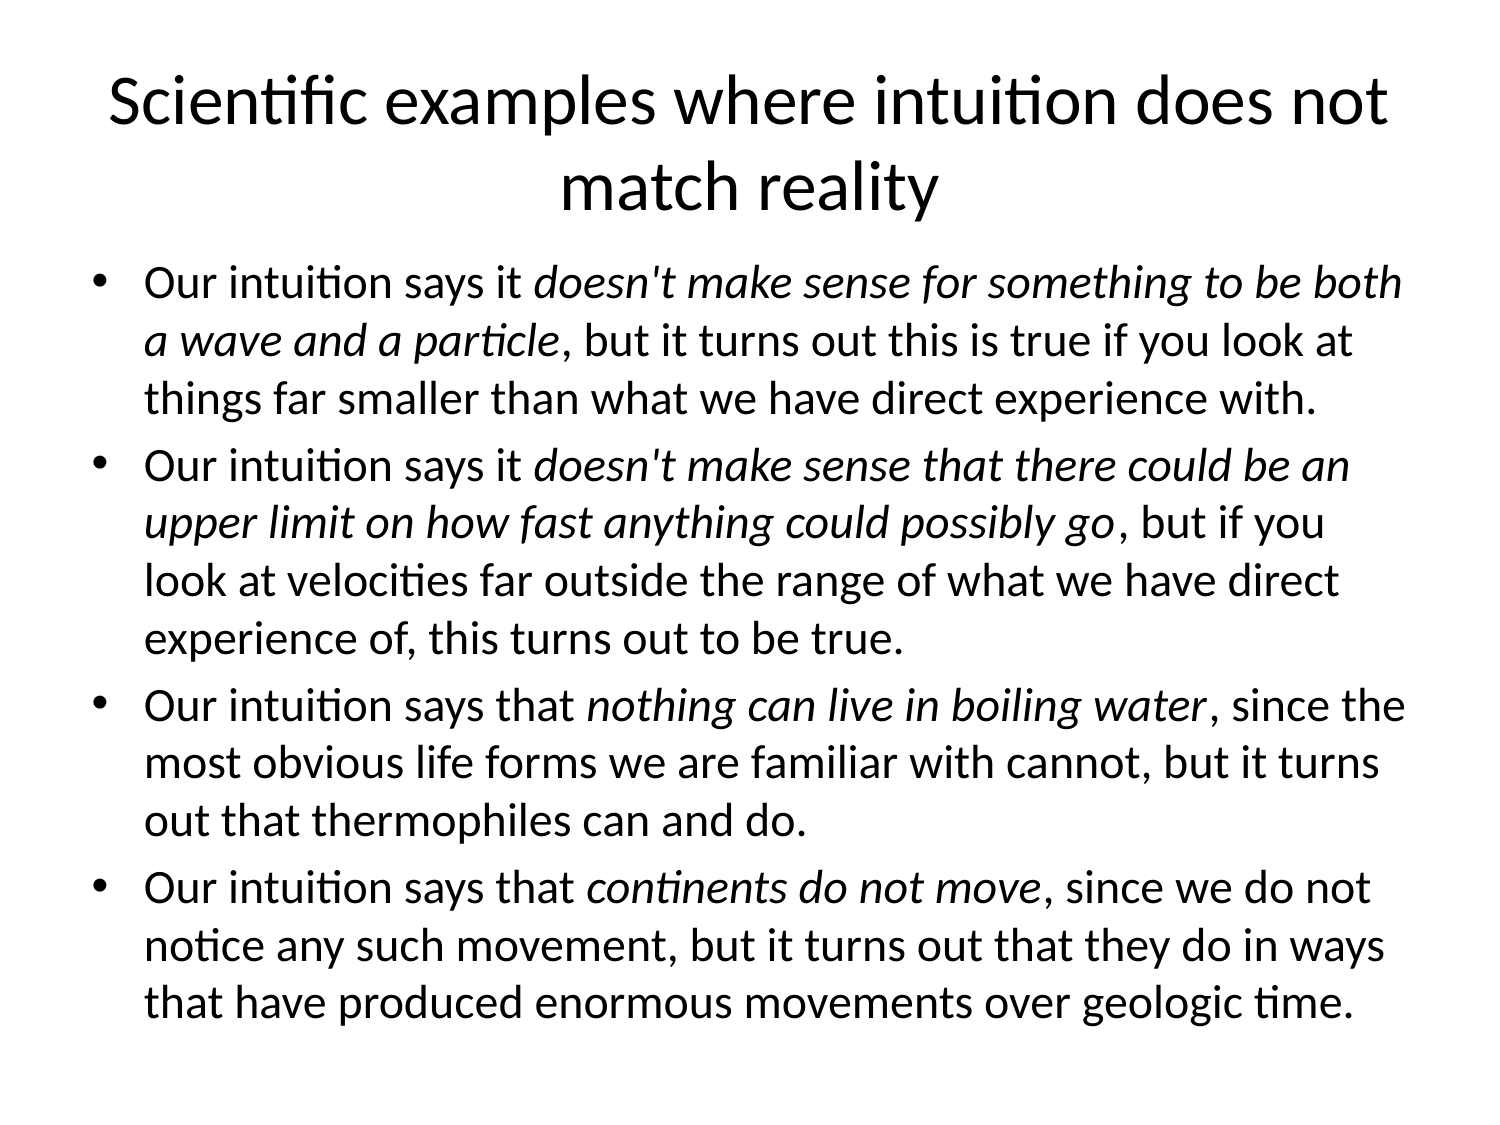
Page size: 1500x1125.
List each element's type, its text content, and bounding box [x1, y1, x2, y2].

list Our intuition says it doesn't make sense for something to be both a wave and a particle, but it turns out this is true if you look at things far smaller than what we have direct experience with. Our intuition says it doesn't make sense that there could be an upper limit on how fast anything could possibly go, but if you look at velocities far outside the range of what we have direct experience of, this turns out to be true. Our intuition says that nothing can live in boiling water, since the most obvious life forms we are familiar with cannot, but it turns out that thermophiles can and do. Our intuition says that continents do not move, since we do not notice any such movement, but it turns out that they do in ways that have produced enormous movements over geologic time. [76, 243, 1427, 1064]
title Scientific examples where intuition does not match reality [75, 45, 1425, 233]
